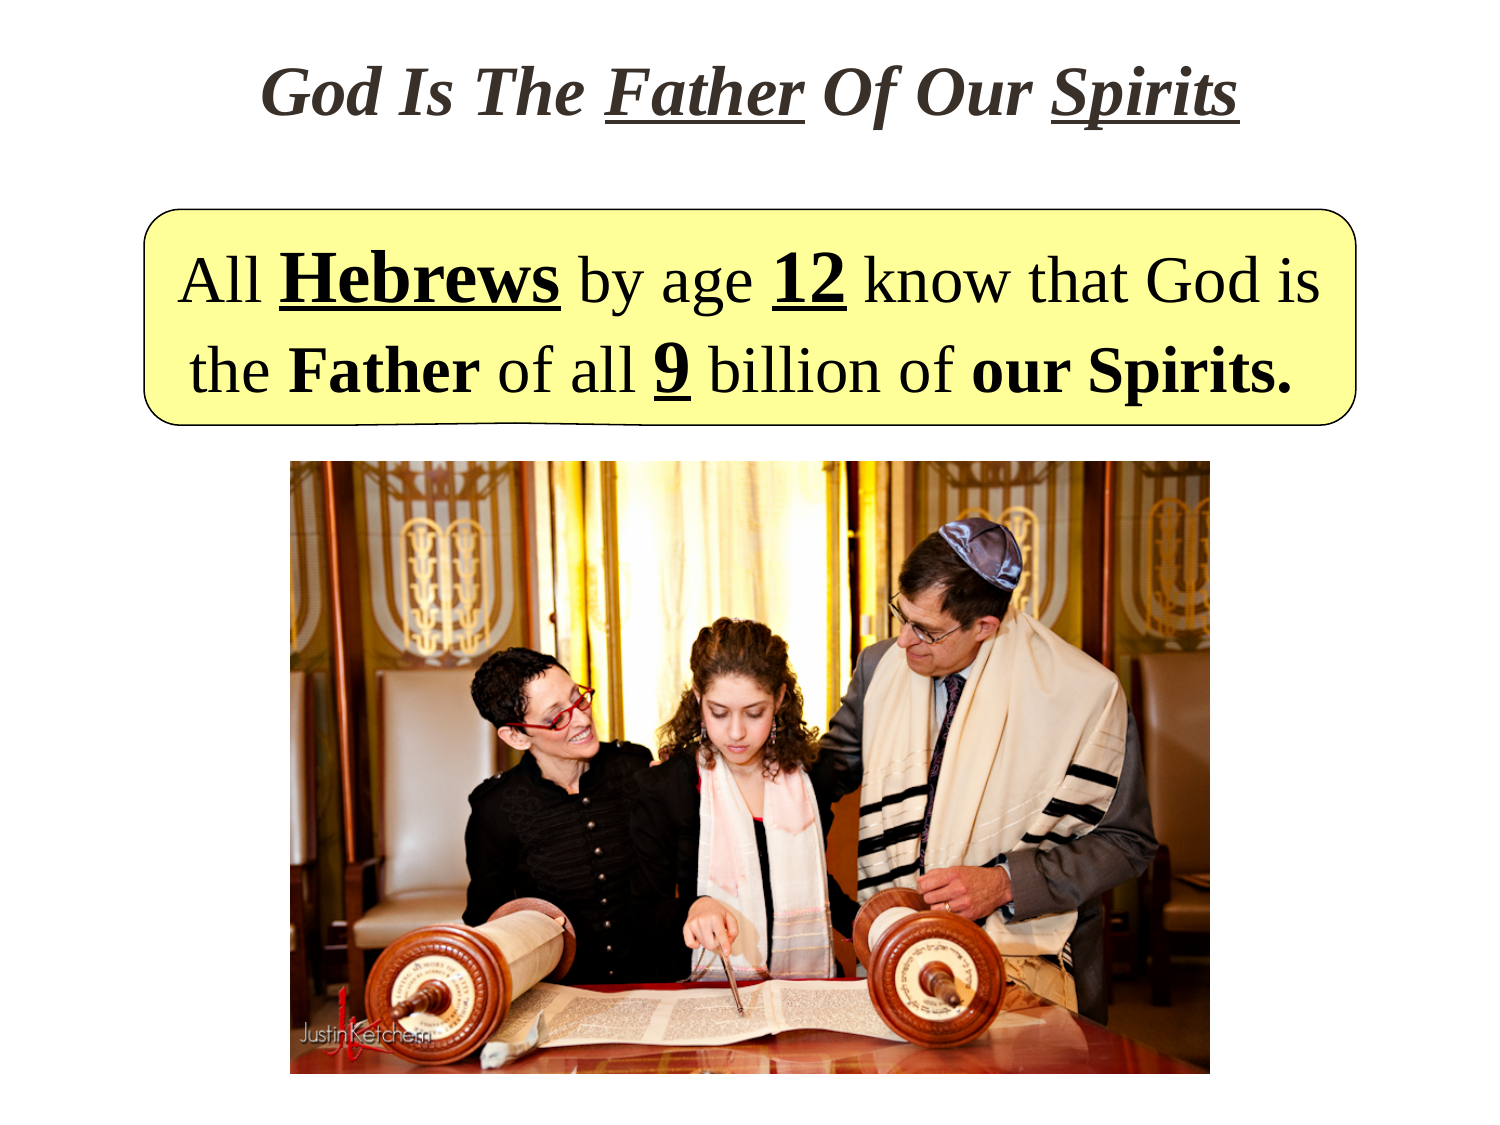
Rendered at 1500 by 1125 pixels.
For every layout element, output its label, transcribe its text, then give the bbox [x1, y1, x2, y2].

title God Is The Father Of Our Spirits [0, 24, 1500, 151]
picture [290, 461, 1210, 1074]
text_box All Hebrews by age 12 know that God is the Father of all 9 billion of our Spirits. [144, 209, 1356, 426]
